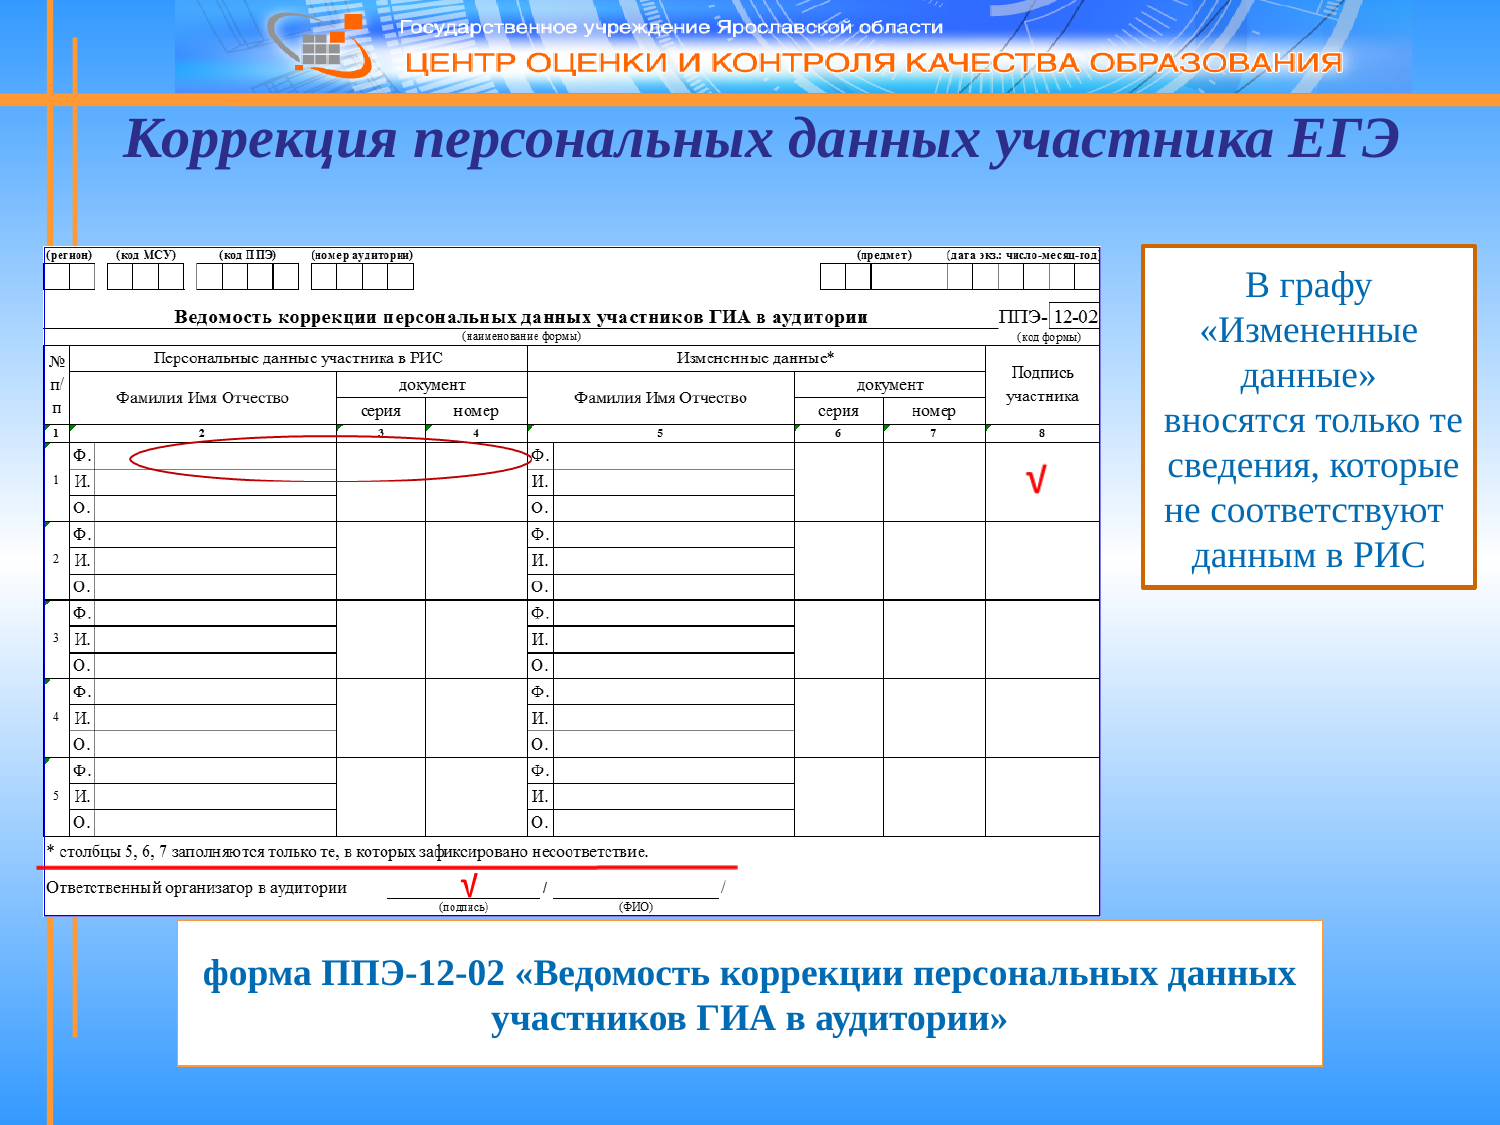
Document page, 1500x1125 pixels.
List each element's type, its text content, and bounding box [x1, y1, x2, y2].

picture [36, 849, 740, 932]
text_box Коррекция персональных данных участника ЕГЭ [74, 87, 1451, 167]
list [43, 246, 1101, 917]
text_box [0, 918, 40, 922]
text_box В графу «Измененные данные» вносятся только те сведения, которые не соответствуют данным в РИС [1141, 244, 1477, 590]
picture [174, 0, 1413, 87]
picture [999, 437, 1075, 532]
text_box Неиспользованные ДБО №2 файл-вкладыш, ППЭ-11-01 [1105, 918, 1500, 922]
title форма ППЭ-12-02 «Ведомость коррекции персональных данных участников ГИА в аудитории» [177, 920, 1323, 1067]
picture [129, 435, 533, 482]
